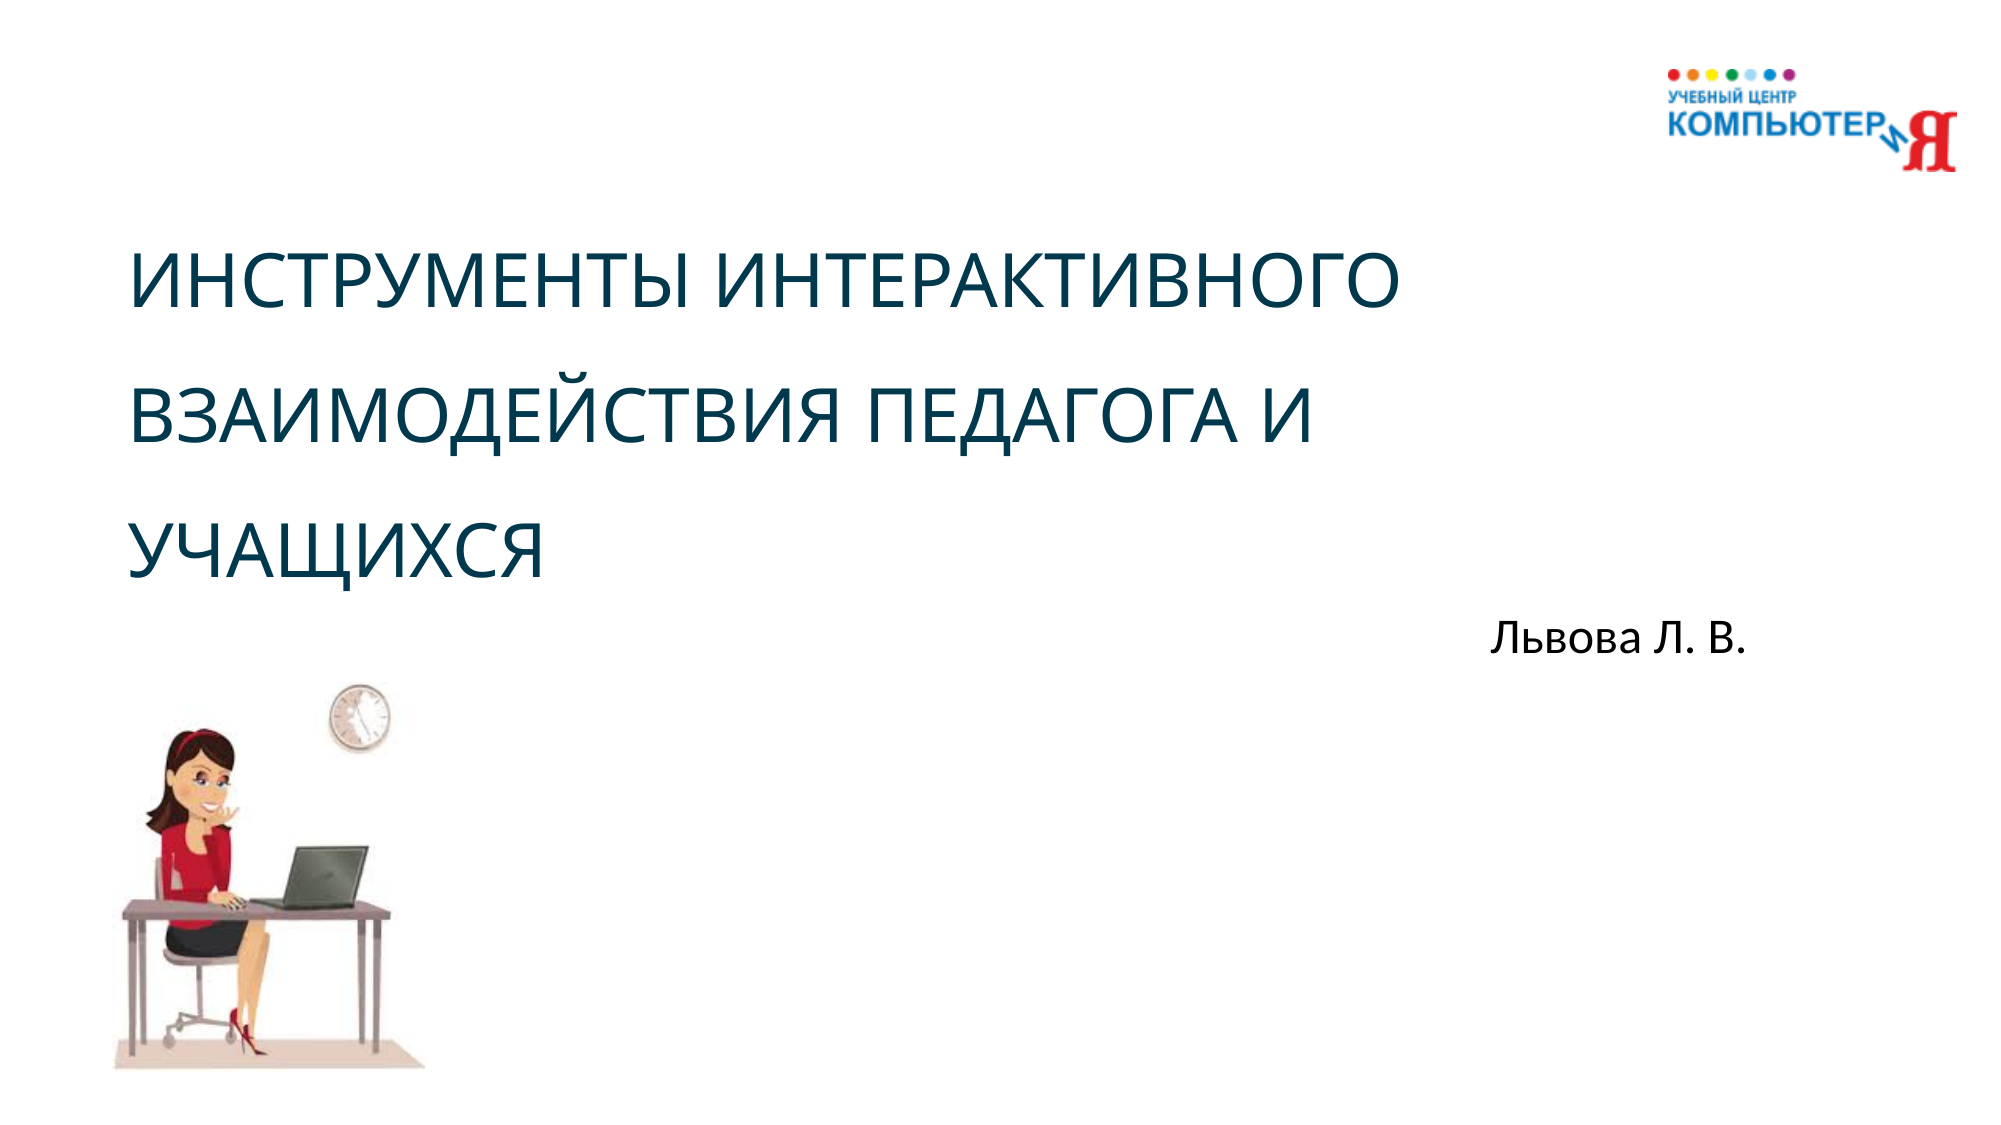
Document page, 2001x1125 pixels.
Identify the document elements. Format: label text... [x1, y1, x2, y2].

picture [112, 682, 430, 1072]
title ИНСТРУМЕНТЫ ИНТЕРАКТИВНОГО ВЗАИМОДЕЙСТВИЯ ПЕДАГОГА И УЧАЩИХСЯ [112, 171, 1425, 600]
picture [1668, 69, 1957, 172]
subtitle Львова Л. В. [262, 602, 1763, 875]
